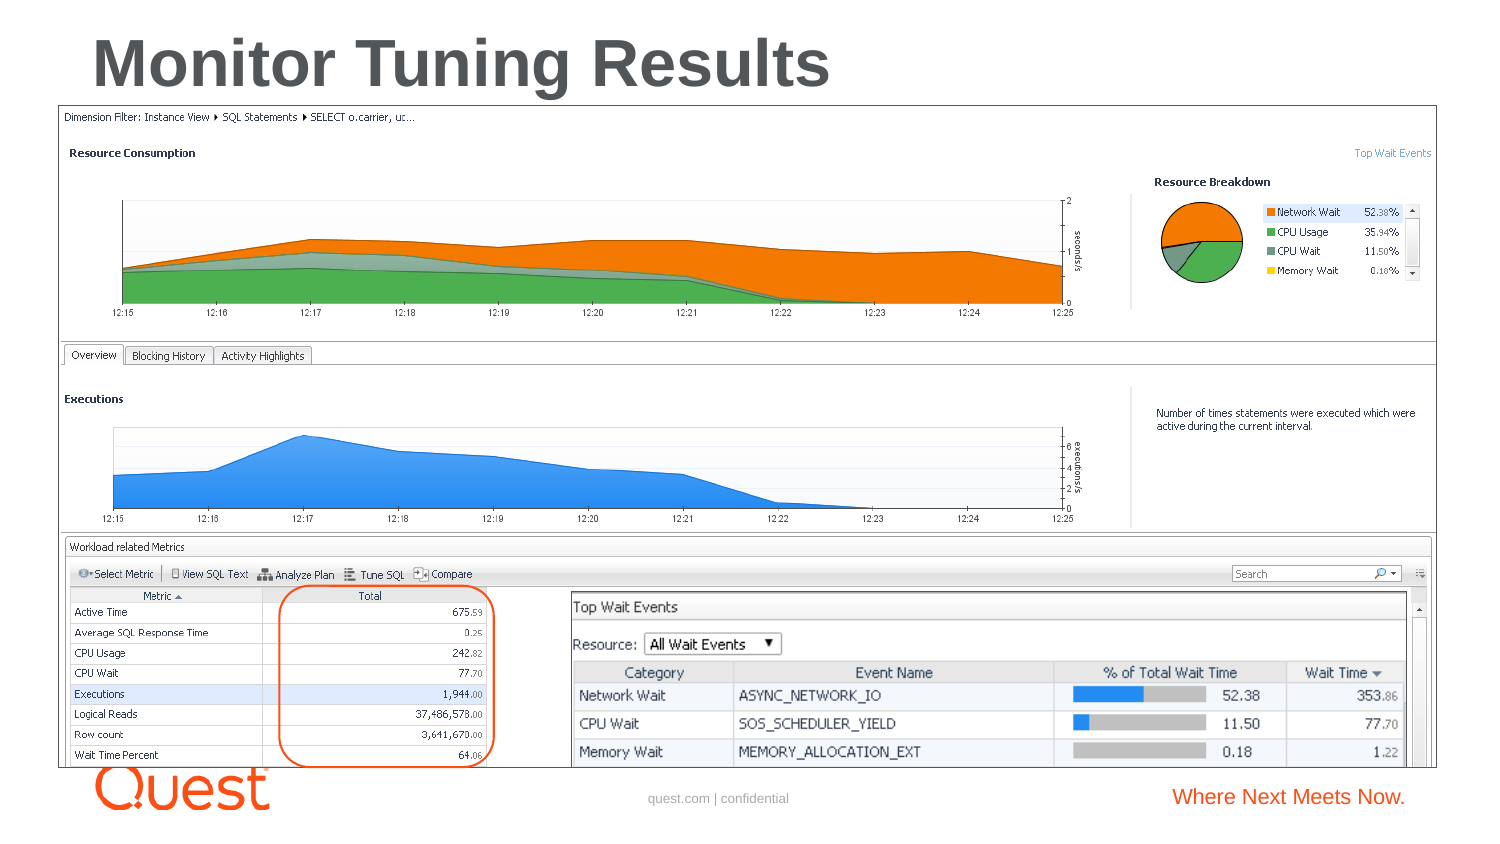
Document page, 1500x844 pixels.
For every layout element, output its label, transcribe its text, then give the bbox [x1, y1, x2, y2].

title Monitor Tuning Results [92, 24, 1423, 105]
picture [58, 105, 1437, 768]
